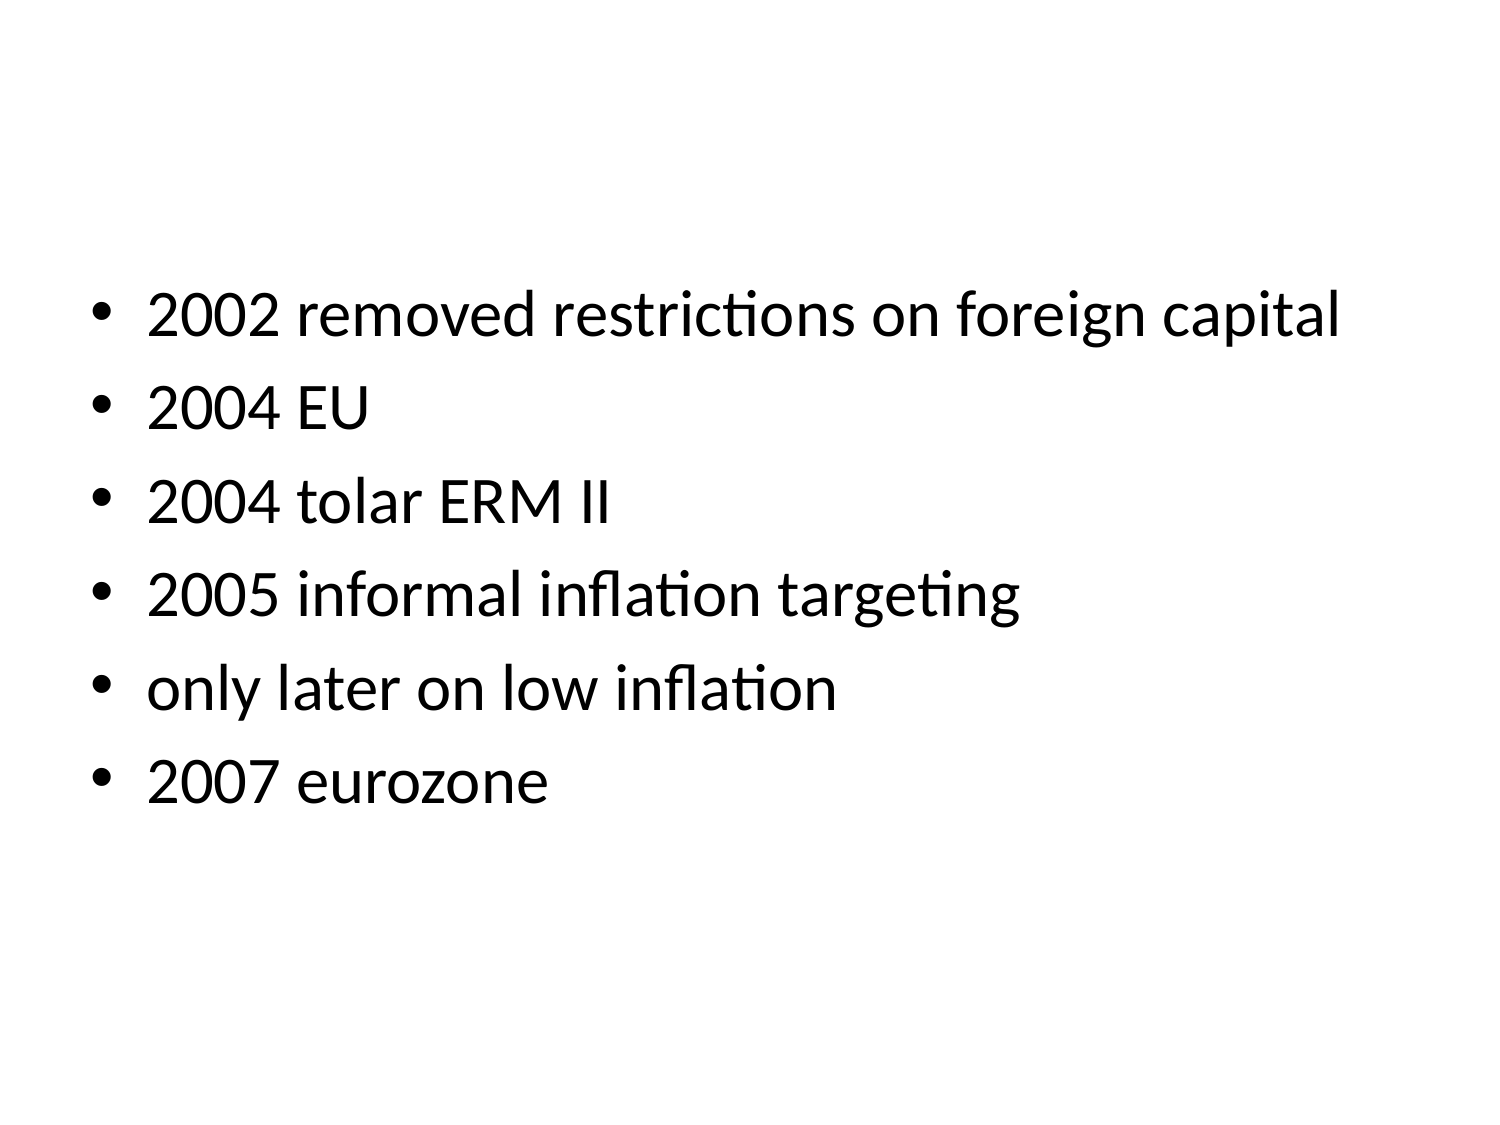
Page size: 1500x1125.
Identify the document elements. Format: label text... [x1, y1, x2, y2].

list 2002 removed restrictions on foreign capital 2004 EU 2004 tolar ERM II 2005 informal inflation targeting only later on low inflation 2007 eurozone [75, 262, 1425, 1005]
